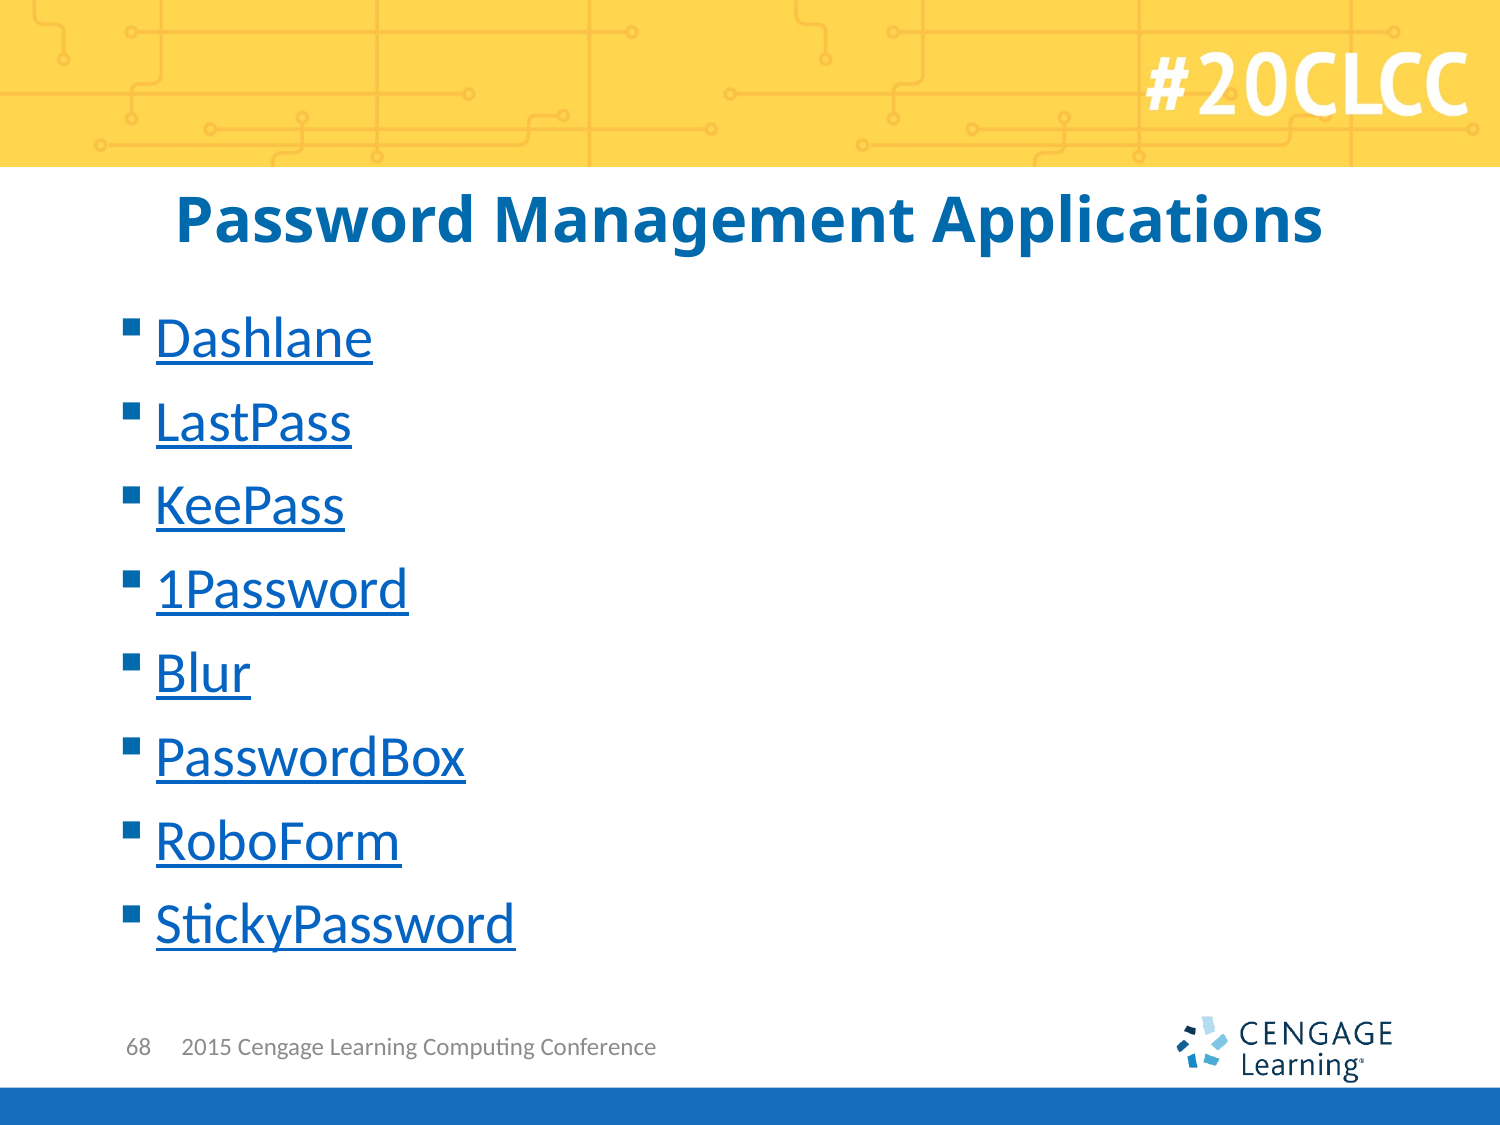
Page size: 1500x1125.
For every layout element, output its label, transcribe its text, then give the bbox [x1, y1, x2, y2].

slide_number 68 [103, 1015, 167, 1076]
picture [0, 0, 1500, 167]
footer 2015 Cengage Learning Computing Conference [167, 1015, 673, 1076]
title Password Management Applications [103, 166, 1397, 278]
list Dashlane LastPass KeePass 1Password Blur PasswordBox RoboForm StickyPassword [103, 299, 1397, 1014]
picture [1172, 1014, 1397, 1095]
